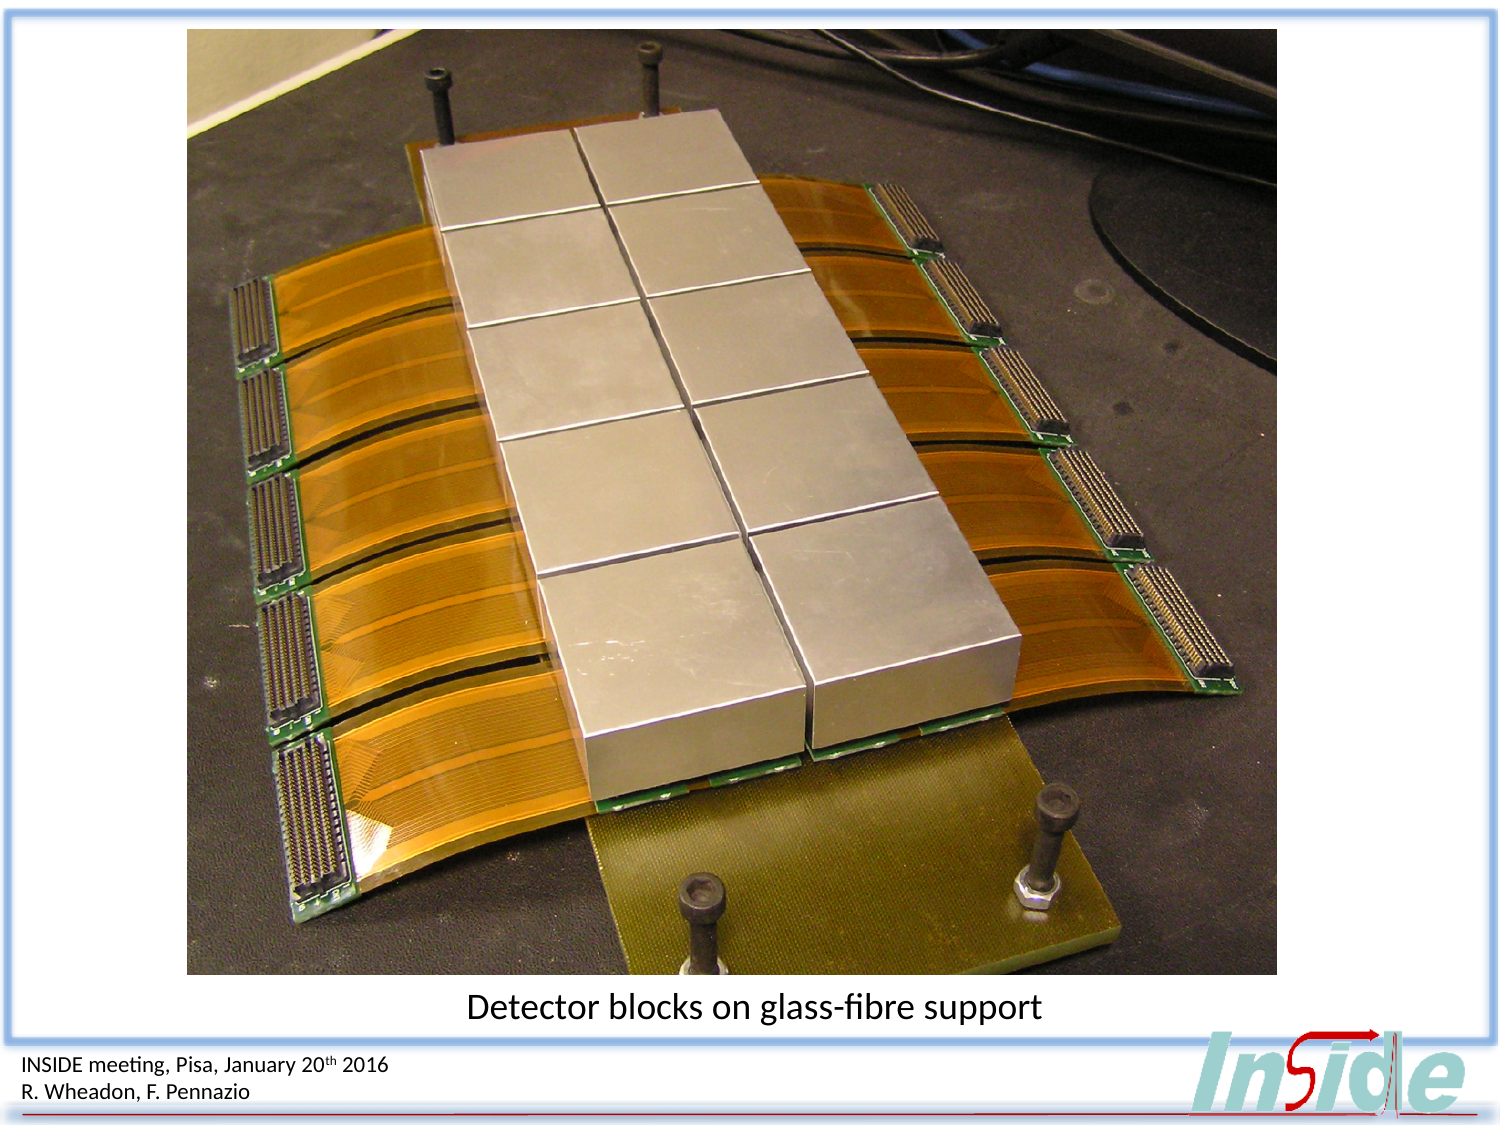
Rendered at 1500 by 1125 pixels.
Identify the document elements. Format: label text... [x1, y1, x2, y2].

text_box INSIDE meeting, Pisa, January 20th 2016 R. Wheadon, F. Pennazio [7, 1042, 439, 1115]
text_box Detector blocks on glass-fibre support [451, 983, 1059, 1035]
picture [1188, 1027, 1472, 1125]
picture [187, 29, 1277, 976]
text_box [11, 16, 1488, 1036]
